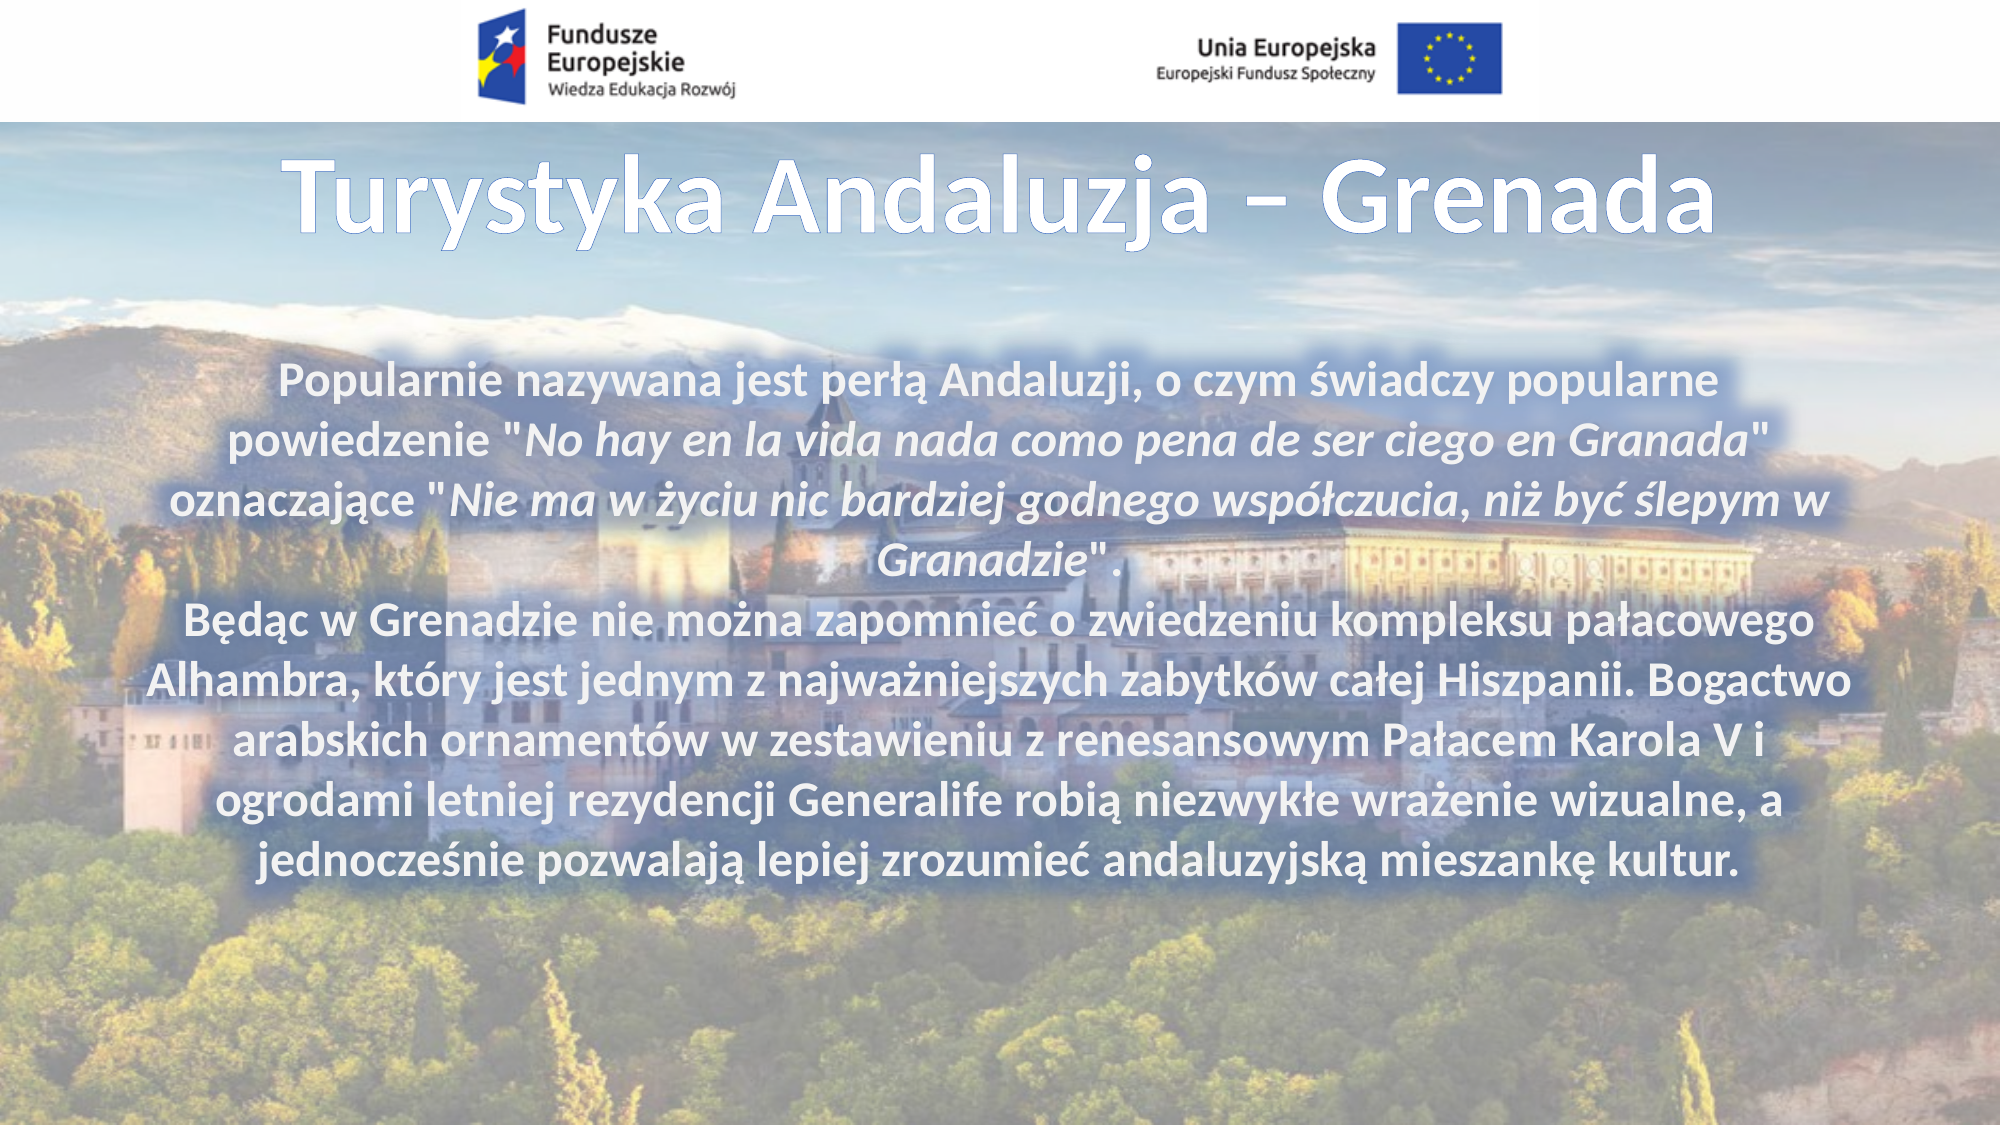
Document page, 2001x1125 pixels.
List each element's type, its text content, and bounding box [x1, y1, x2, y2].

picture [0, 0, 2000, 122]
text_box Turystyka Andaluzja – Grenada [265, 122, 1735, 263]
text_box Popularnie nazywana jest perłą Andaluzji, o czym świadczy popularne powiedzenie "No hay en la vida nada como pena de ser ciego en Granada" oznaczające "Nie ma w życiu nic bardziej godnego współczucia, niż być ślepym w Granadzie". Będąc w Grenadzie nie można zapomnieć o zwiedzeniu kompleksu pałacowego Alhambra, który jest jednym z najważniejszych zabytków całej Hiszpanii. Bogactwo arabskich ornamentów w zestawieniu z renesansowym Pałacem Karola V i ogrodami letniej rezydencji Generalife robią niezwykłe wrażenie wizualne, a jednocześnie pozwalają lepiej zrozumieć andaluzyjską mieszankę kultur. [129, 338, 1871, 894]
